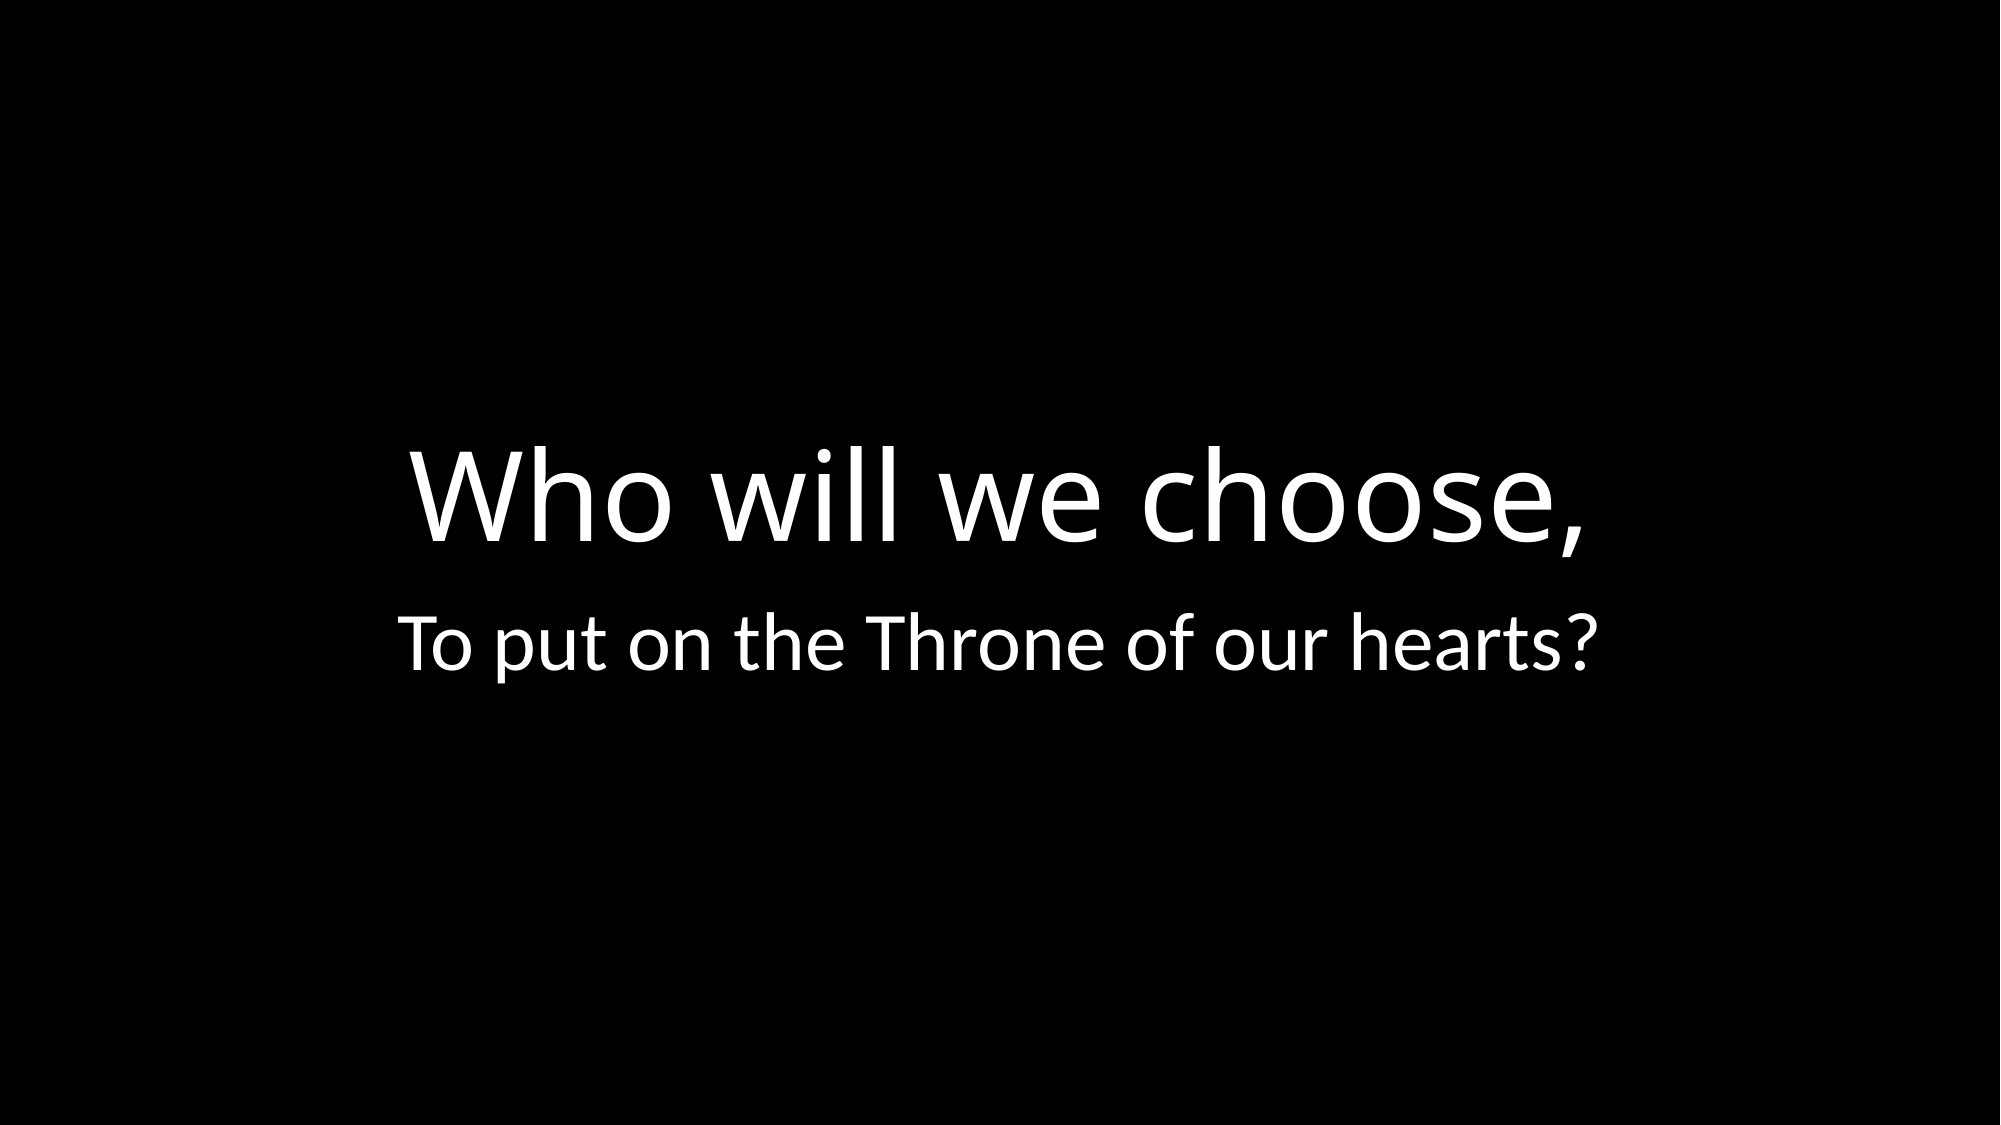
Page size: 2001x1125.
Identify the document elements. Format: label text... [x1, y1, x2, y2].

subtitle To put on the Throne of our hearts? [249, 590, 1750, 863]
title Who will we choose, [249, 184, 1750, 576]
